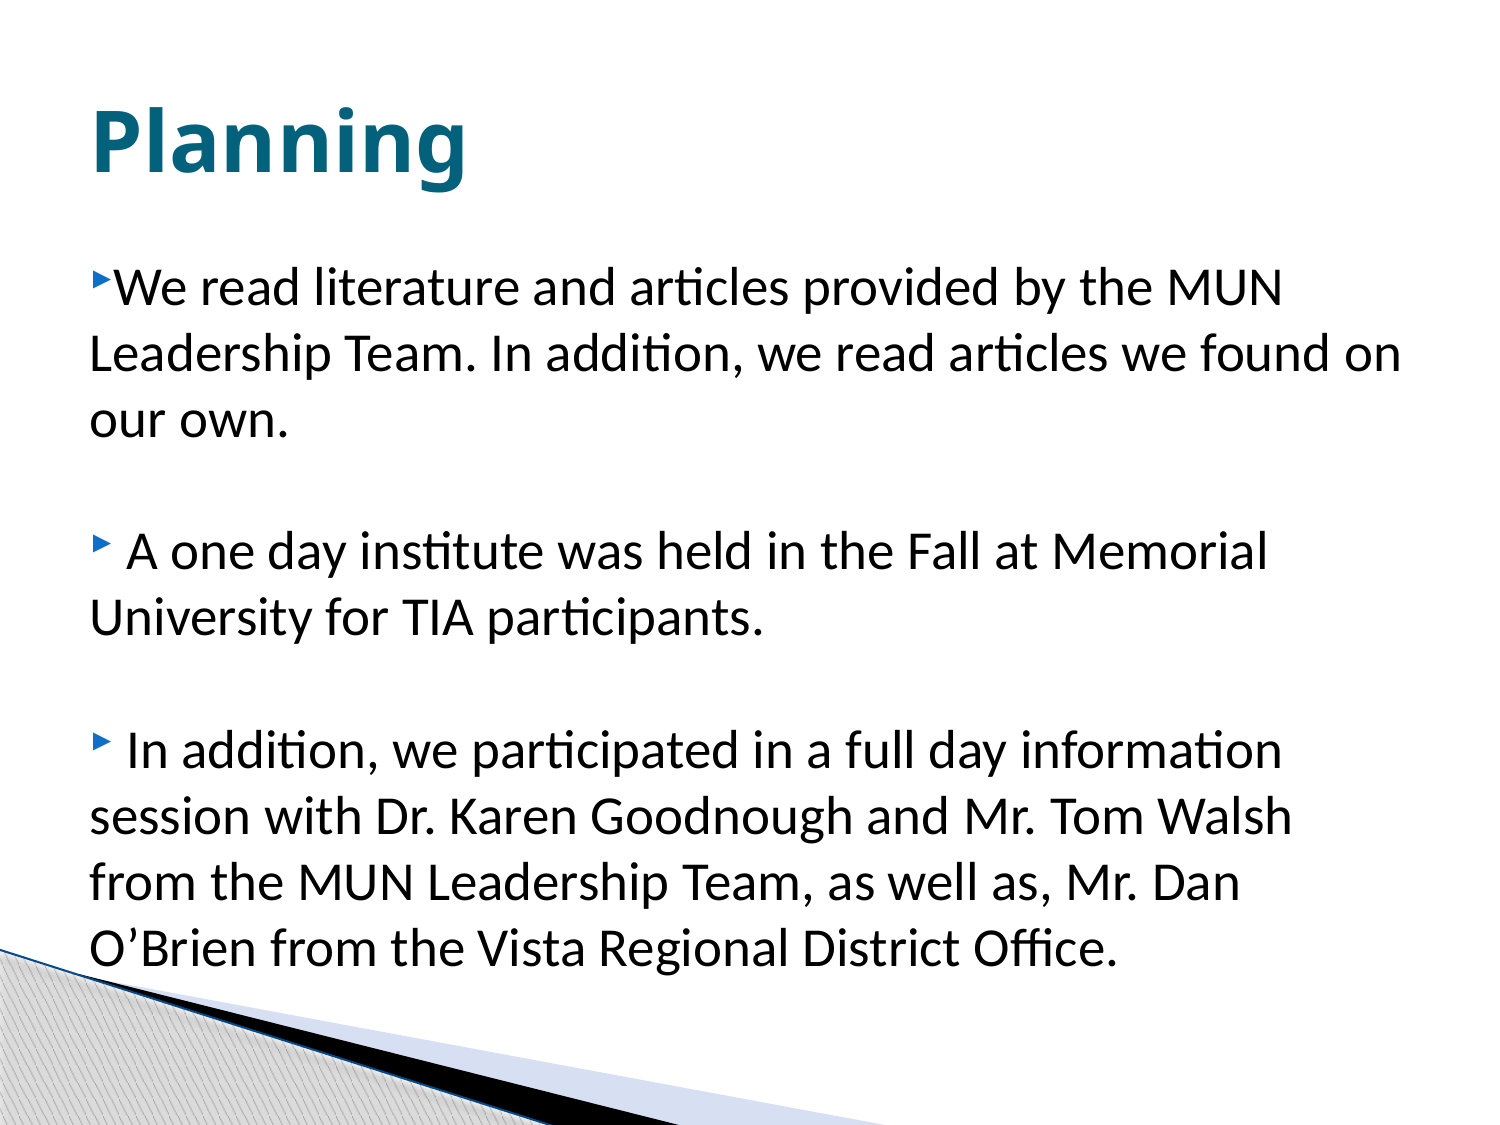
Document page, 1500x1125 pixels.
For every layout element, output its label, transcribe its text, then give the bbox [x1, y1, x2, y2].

title Planning [75, 45, 1425, 233]
list We read literature and articles provided by the MUN Leadership Team. In addition, we read articles we found on our own. A one day institute was held in the Fall at Memorial University for TIA participants. In addition, we participated in a full day information session with Dr. Karen Goodnough and Mr. Tom Walsh from the MUN Leadership Team, as well as, Mr. Dan O’Brien from the Vista Regional District Office. [75, 243, 1425, 986]
